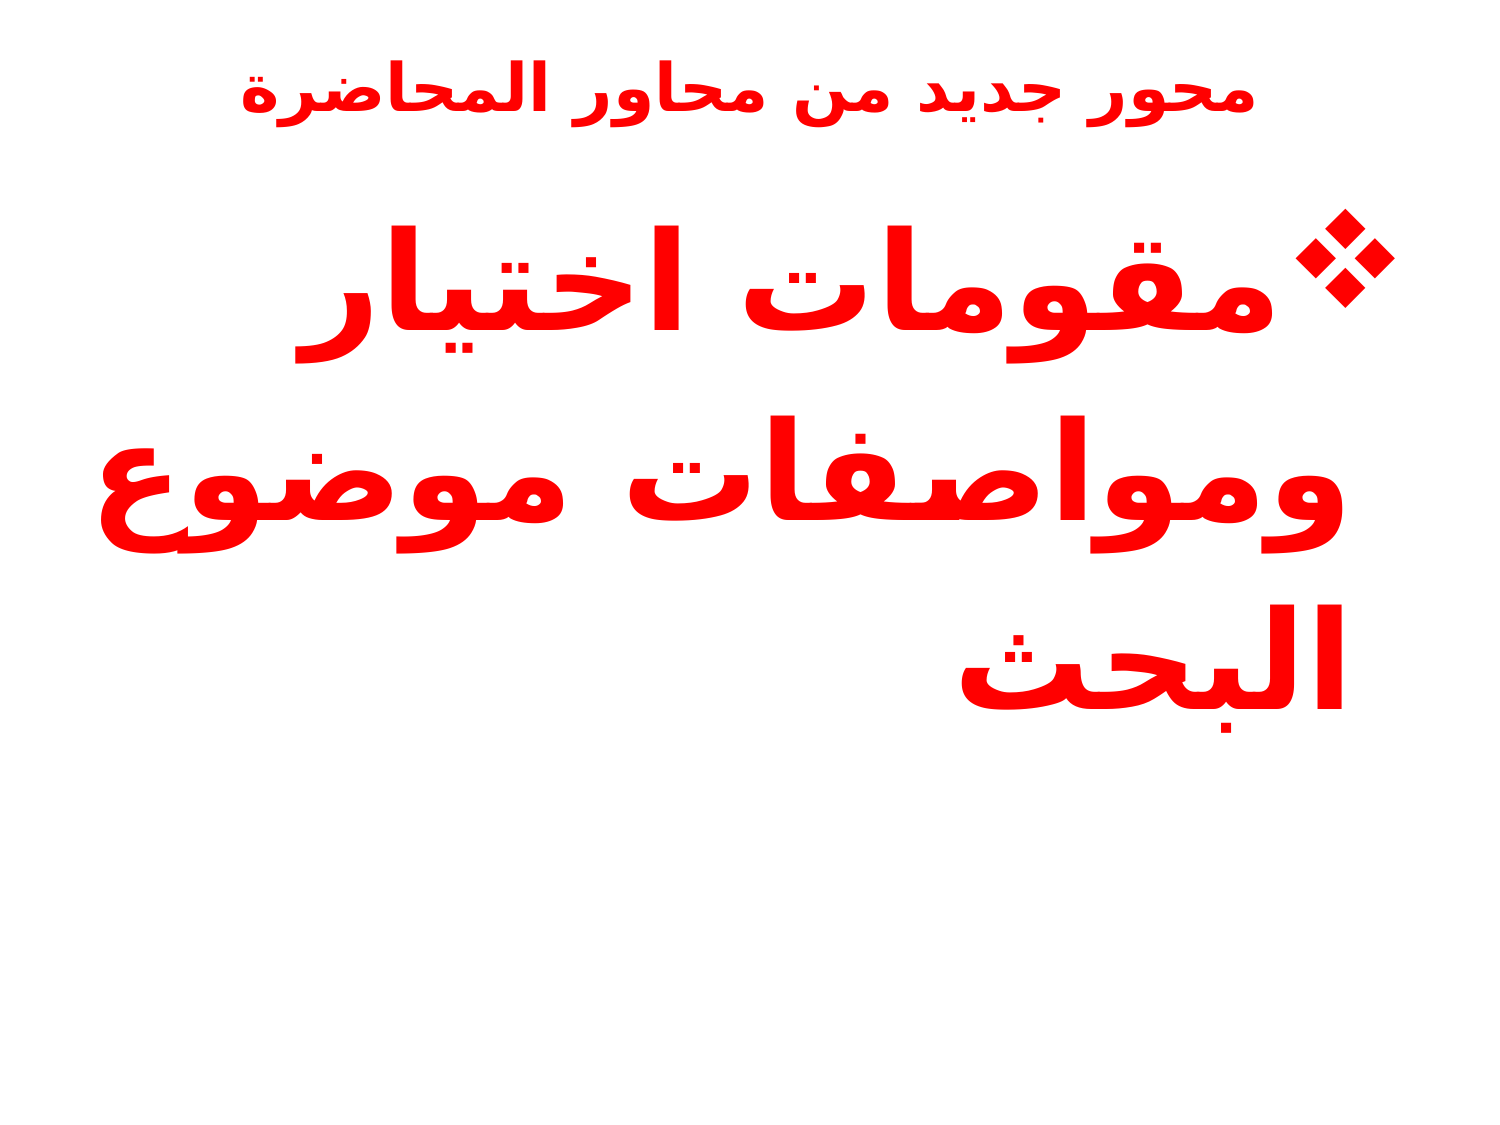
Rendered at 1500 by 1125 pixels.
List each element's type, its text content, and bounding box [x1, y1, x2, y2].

list مقومات اختيار ومواصفات موضوع البحث [75, 160, 1425, 1083]
title محور جديد من محاور المحاضرة [75, 45, 1425, 126]
